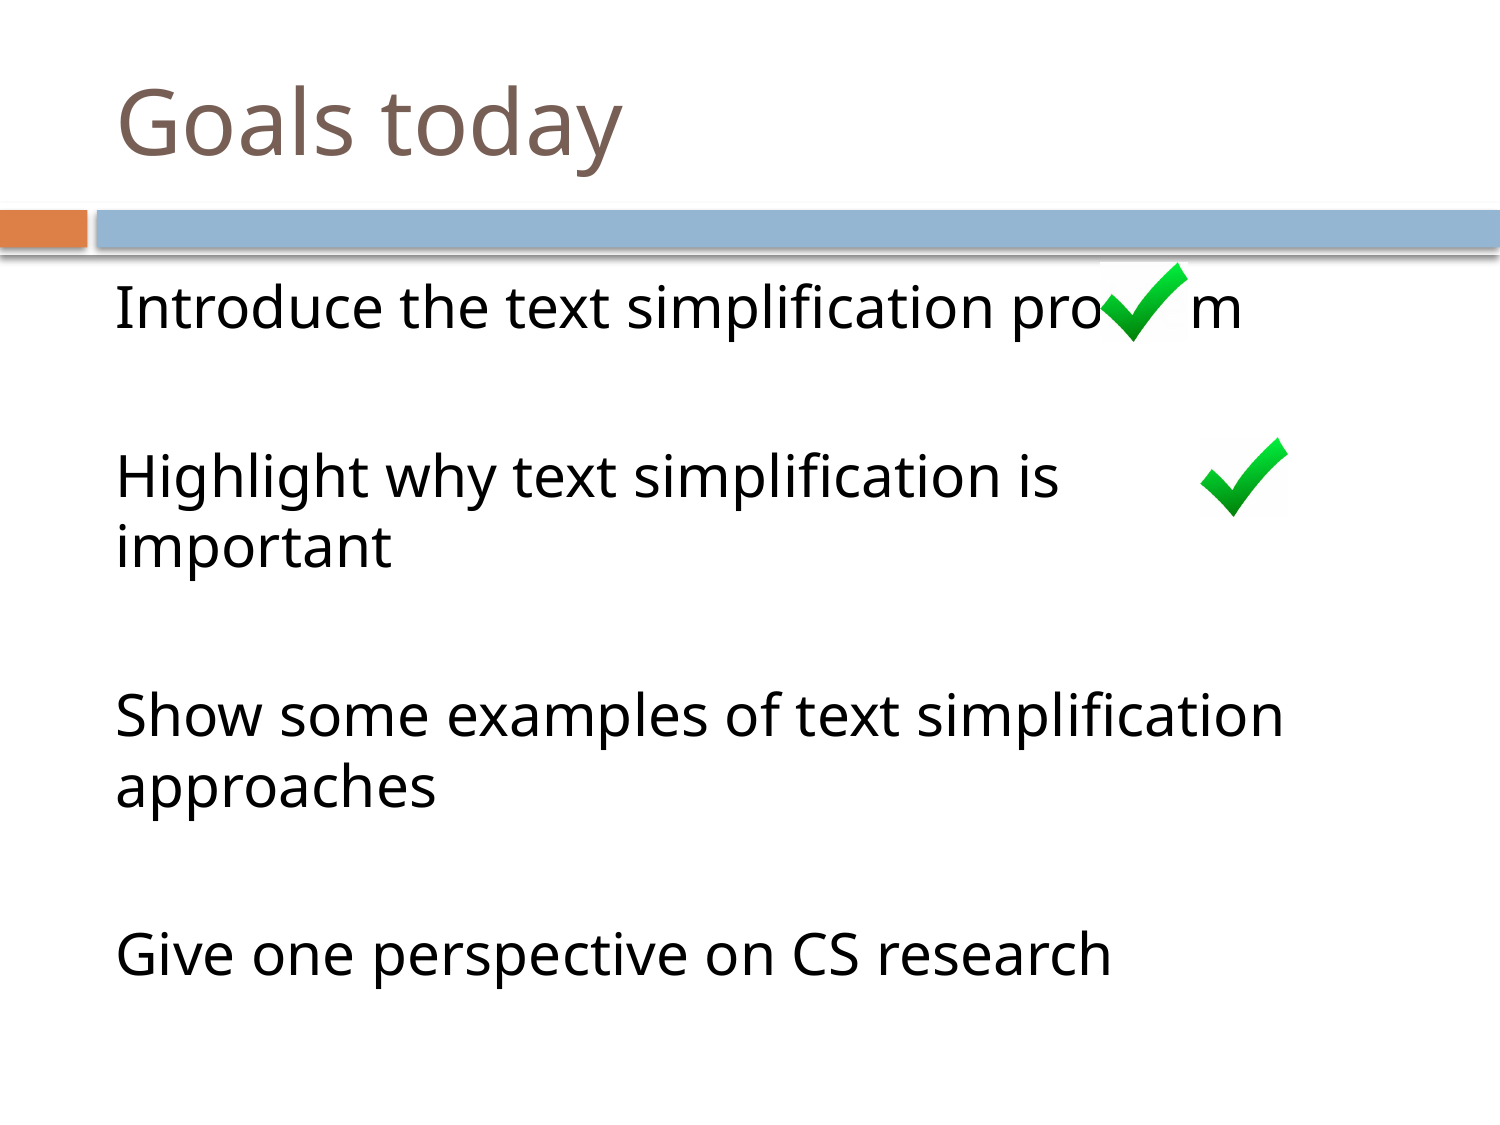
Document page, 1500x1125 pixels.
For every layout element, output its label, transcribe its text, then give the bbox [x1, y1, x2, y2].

picture [1199, 437, 1288, 517]
title Goals today [100, 37, 1438, 200]
list Introduce the text simplification problem Highlight why text simplification is important Show some examples of text simplification approaches Give one perspective on CS research [100, 262, 1350, 1000]
picture [1099, 262, 1188, 342]
